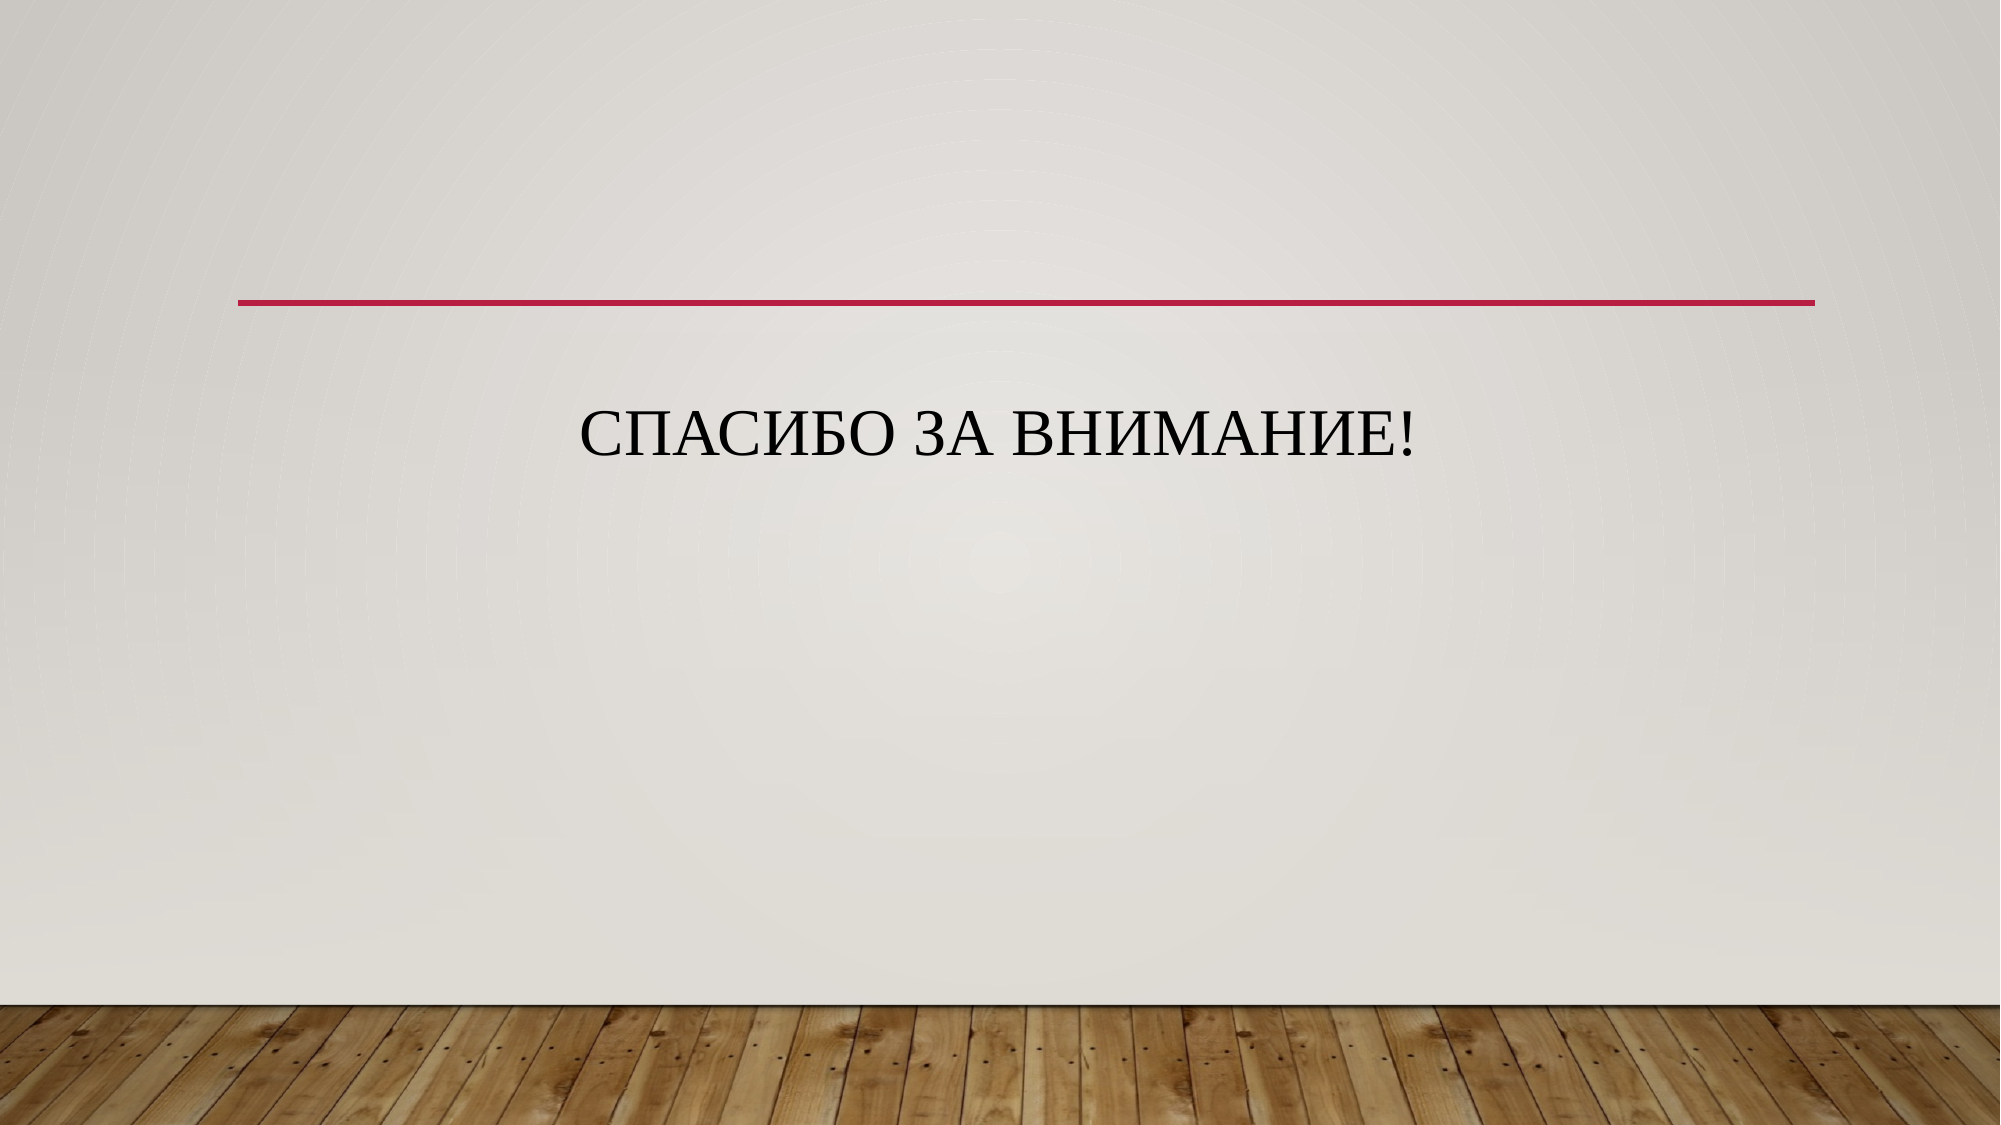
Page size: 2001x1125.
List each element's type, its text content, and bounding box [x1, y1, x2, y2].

picture [0, 1005, 2000, 1125]
title Спасибо за внимание! [212, 390, 1788, 563]
